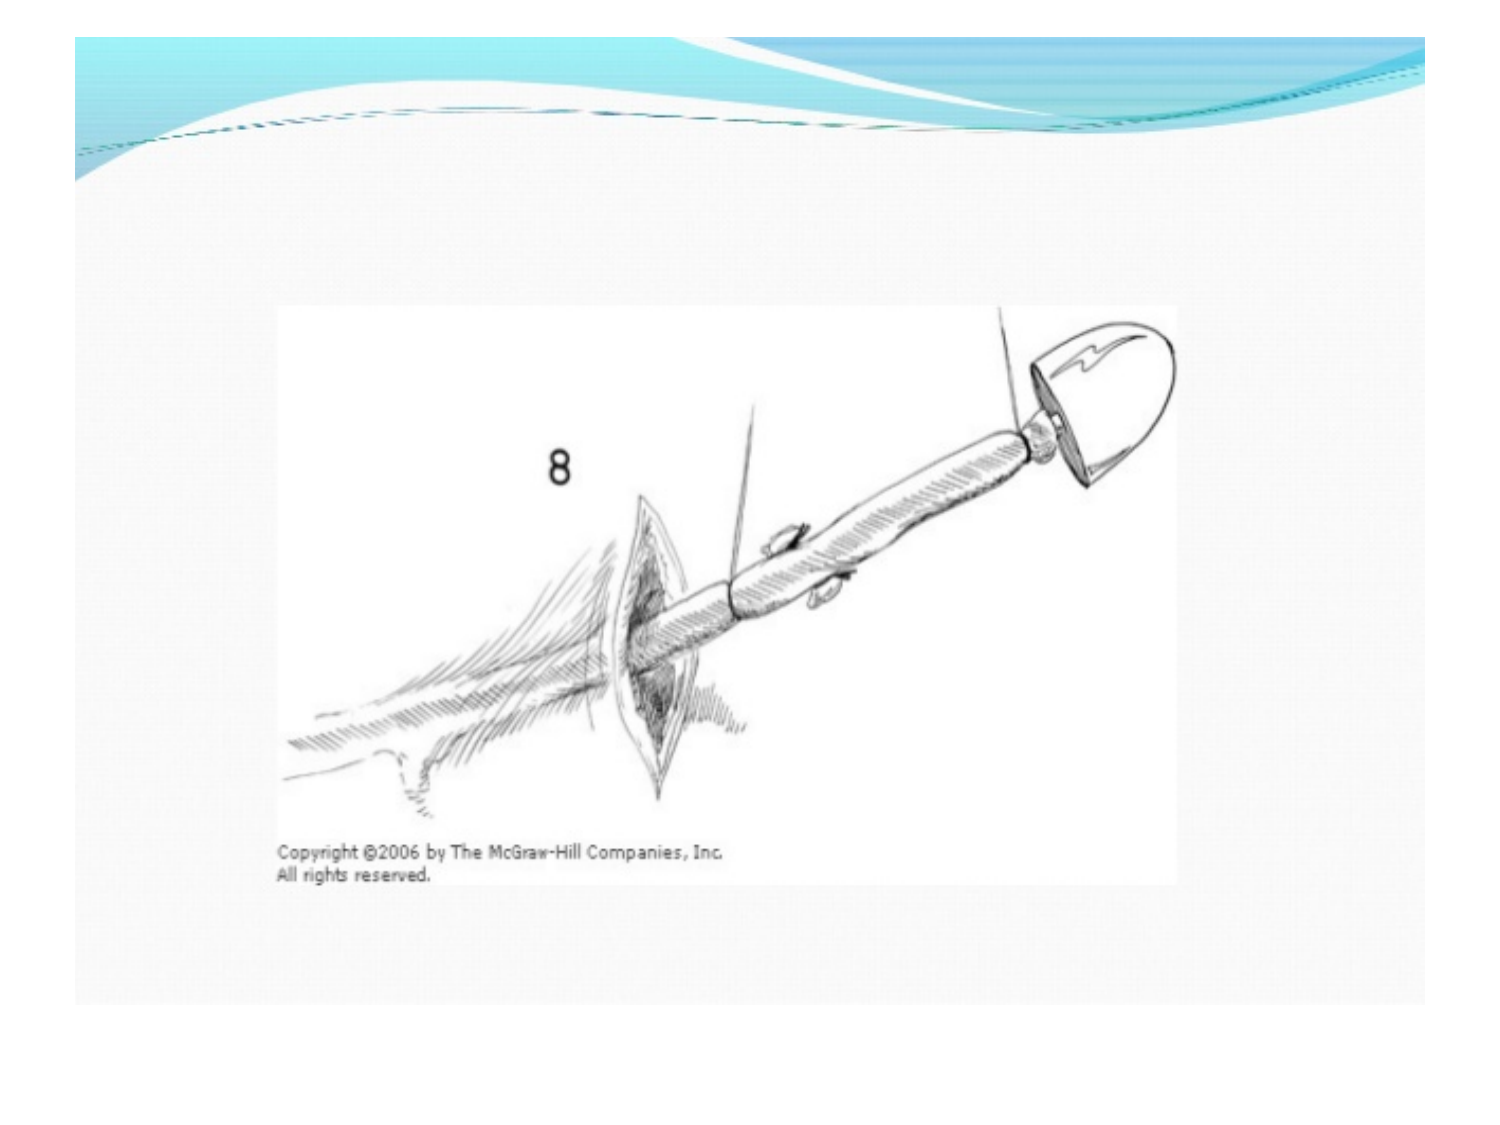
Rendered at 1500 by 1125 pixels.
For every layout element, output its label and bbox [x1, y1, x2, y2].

list [74, 37, 1426, 1006]
